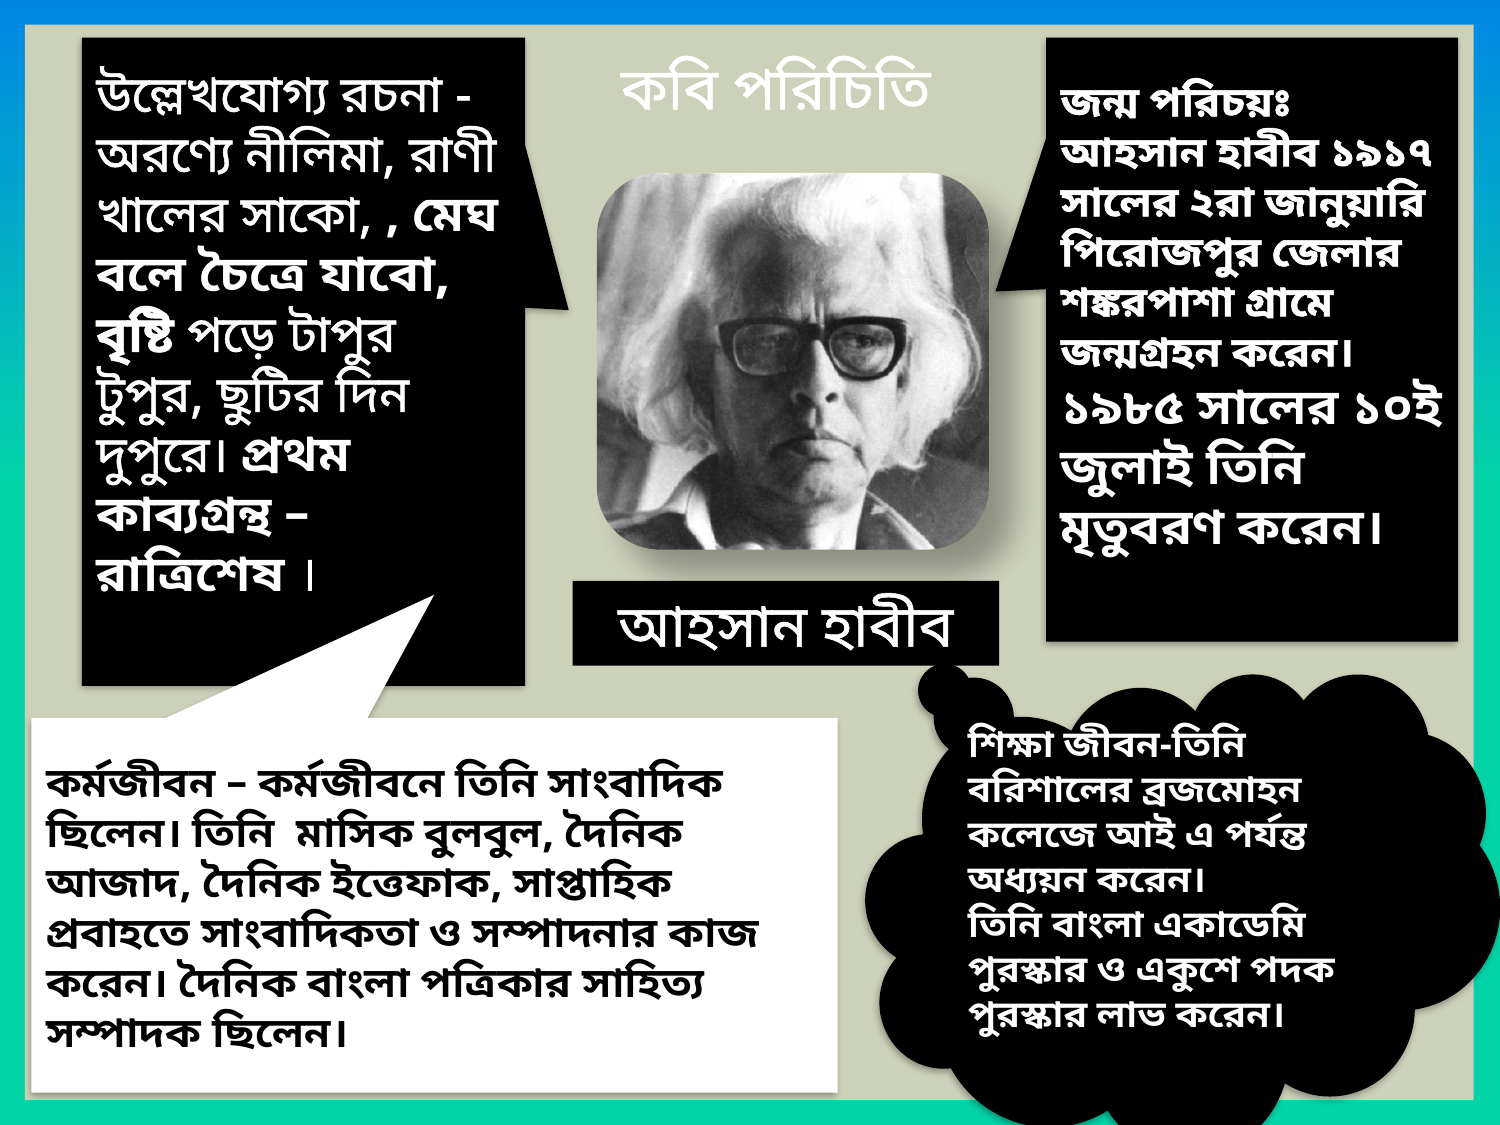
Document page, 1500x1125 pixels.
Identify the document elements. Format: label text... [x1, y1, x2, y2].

text_box কবি পরিচিতি [576, 43, 975, 129]
picture [596, 172, 990, 550]
text_box জন্ম পরিচয়ঃ আহসান হাবীব ১৯১৭ সালের ২রা জানুয়ারি পিরোজপুর জেলার শঙ্করপাশা গ্রামে জন্মগ্রহন করেন। ১৯৮৫ সালের ১০ই জুলাই তিনি মৃতুবরণ করেন। [1018, 36, 1460, 643]
text_box কর্মজীবন – কর্মজীবনে তিনি সাংবাদিক ছিলেন। তিনি মাসিক বুলবুল, দৈনিক আজাদ, দৈনিক ইত্তেফাক, সাপ্তাহিক প্রবাহতে সাংবাদিকতা ও সম্পাদনার কাজ করেন। দৈনিক বাংলা পত্রিকার সাহিত্য সম্পাদক ছিলেন। [30, 594, 839, 1094]
text_box [961, 431, 1244, 726]
text_box শিক্ষা জীবন-তিনি বরিশালের ব্রজমোহন কলেজে আই এ পর্যন্ত অধ্যয়ন করেন। তিনি বাংলা একাডেমি পুরস্কার ও একুশে পদক পুরস্কার লাভ করেন। [863, 666, 1500, 1125]
text_box [751, 666, 939, 1026]
text_box আহসান হাবীব [572, 580, 1000, 666]
text_box উল্লেখযোগ্য রচনা - অরণ্যে নীলিমা, রাণী খালের সাকো, , মেঘ বলে চৈত্রে যাবো, বৃষ্টি পড়ে টাপুর টুপুর, ছুটির দিন দুপুরে। প্রথম কাব্যগ্রন্থ – রাত্রিশেষ । [80, 36, 570, 687]
